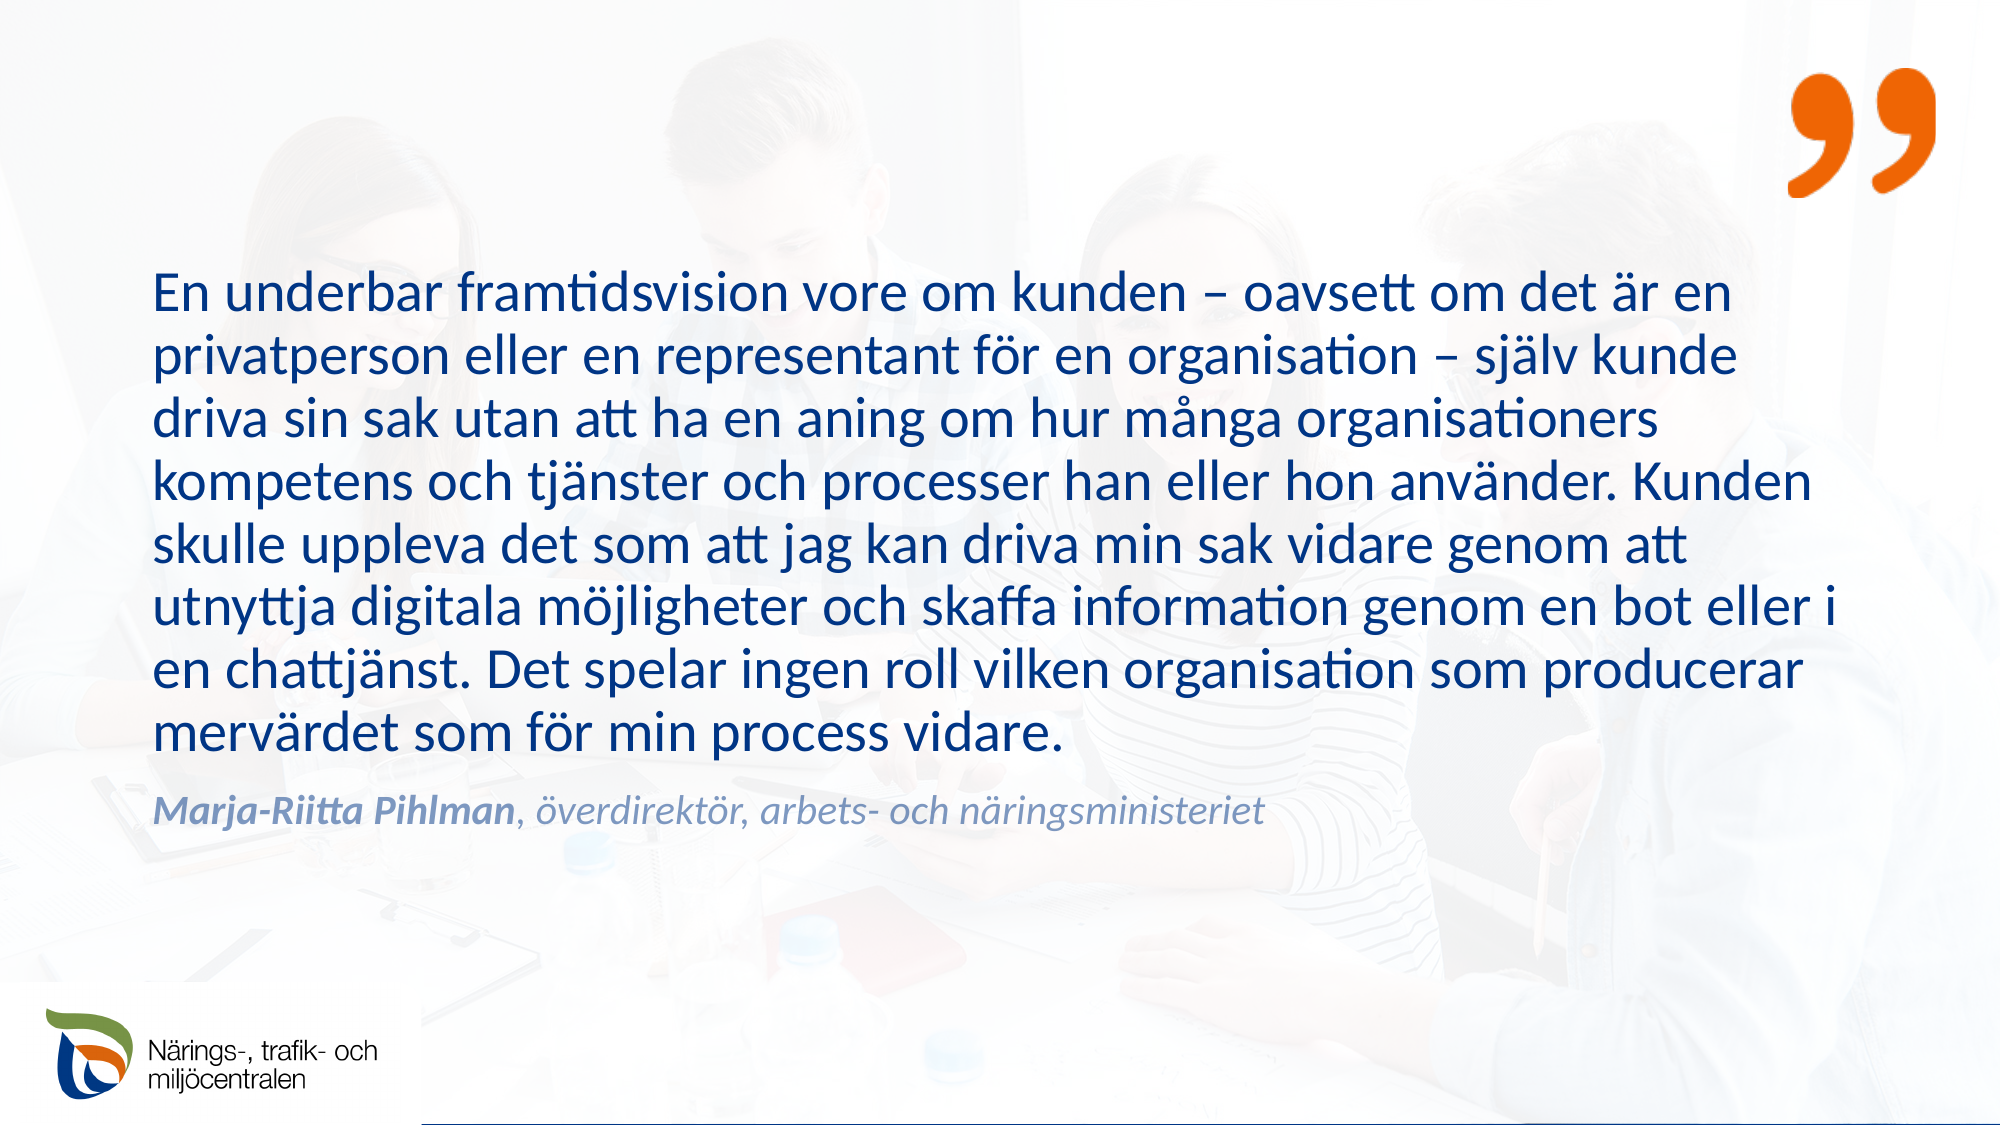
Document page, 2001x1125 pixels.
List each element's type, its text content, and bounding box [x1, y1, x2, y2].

picture [20, 982, 401, 1123]
list En underbar framtidsvision vore om kunden – oavsett om det är en privatperson eller en representant för en organisation – själv kunde driva sin sak utan att ha en aning om hur många organisationers kompetens och tjänster och processer han eller hon använder. Kunden skulle uppleva det som att jag kan driva min sak vidare genom att utnyttja digitala möjligheter och skaffa information genom en bot eller i en chattjänst. Det spelar ingen roll vilken organisation som producerar mervärdet som för min process vidare. [137, 236, 1859, 772]
list Marja-Riitta Pihlman, överdirektör, arbets- och näringsministeriet [137, 780, 1672, 889]
